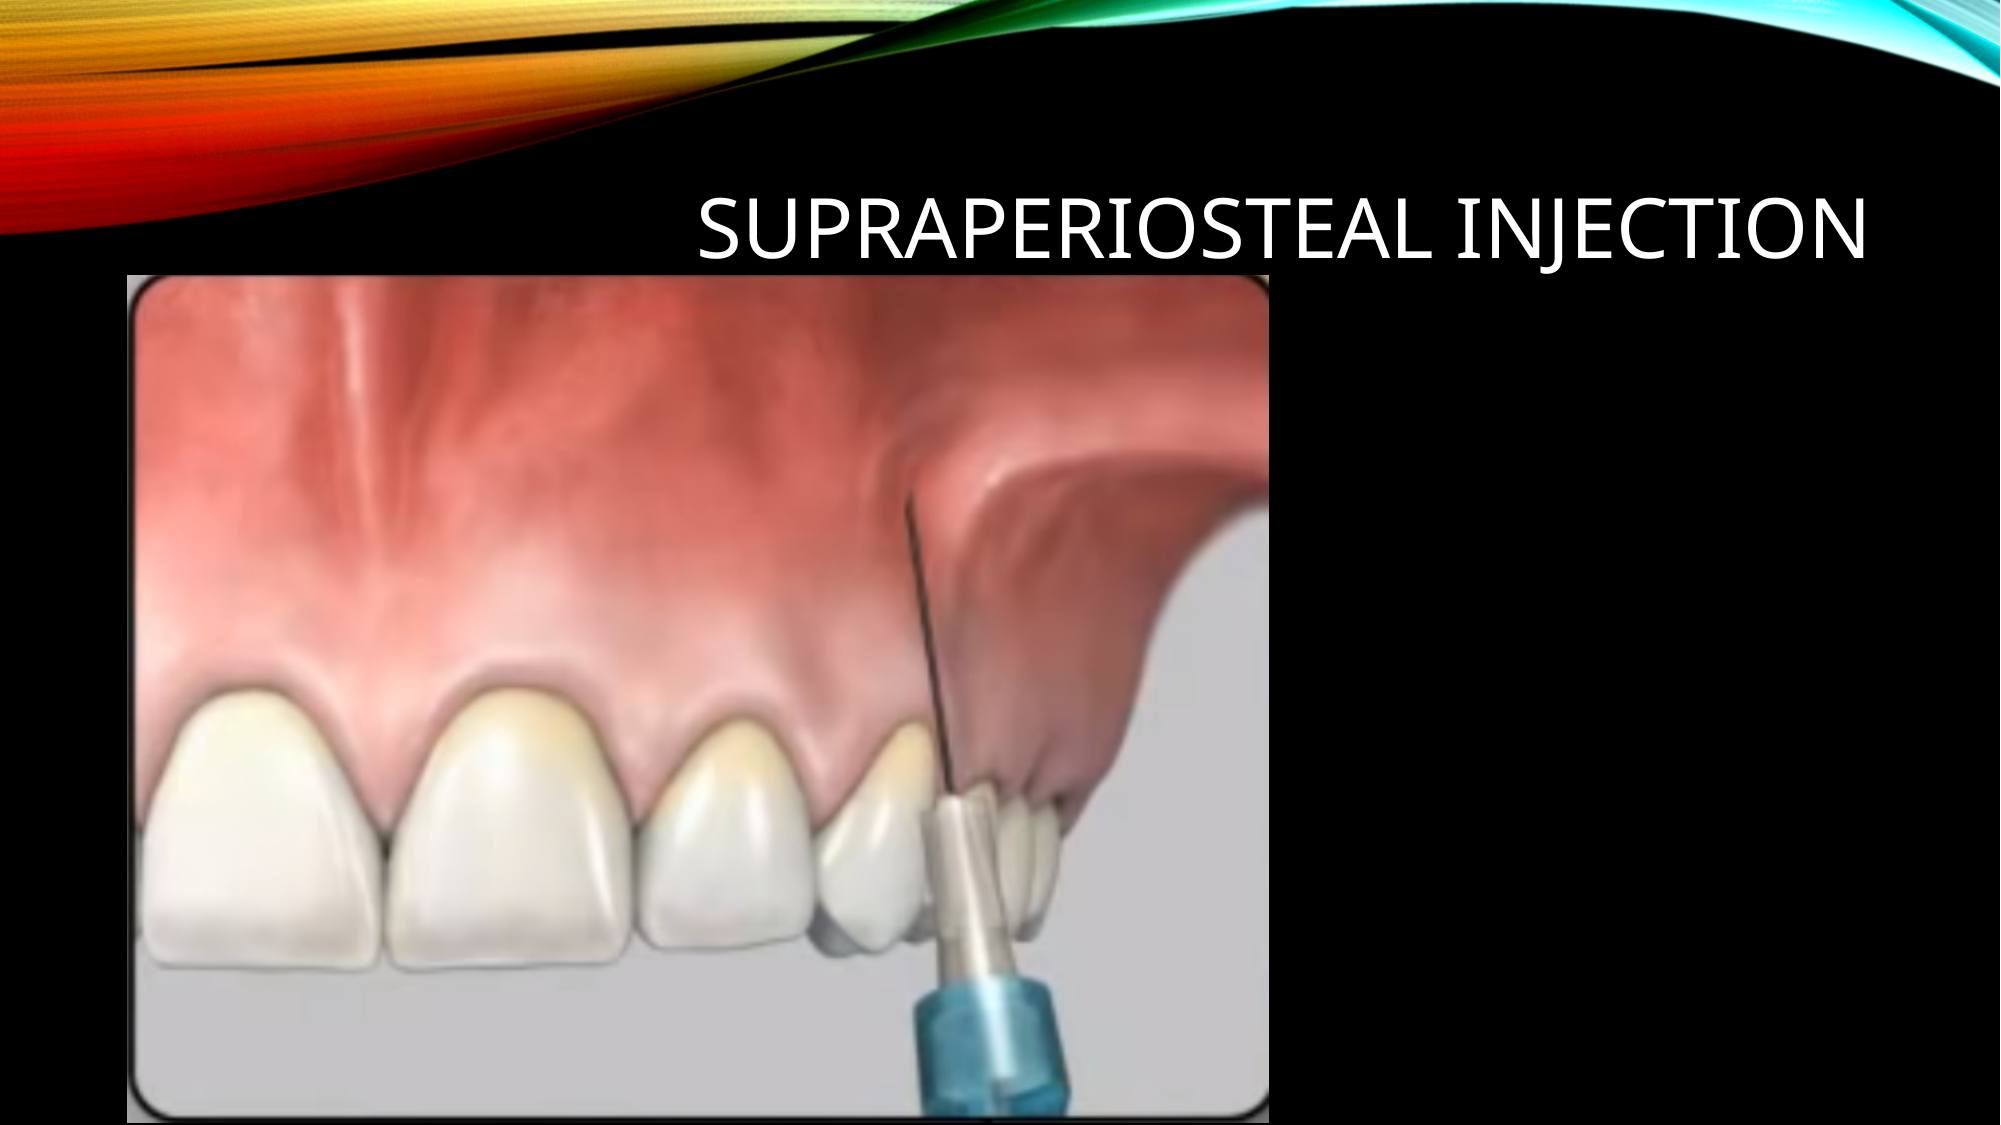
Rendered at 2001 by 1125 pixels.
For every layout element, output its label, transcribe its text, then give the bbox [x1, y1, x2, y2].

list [126, 275, 1269, 1123]
picture [0, 0, 2000, 237]
title Supraperiosteal Injection [474, 125, 1888, 338]
